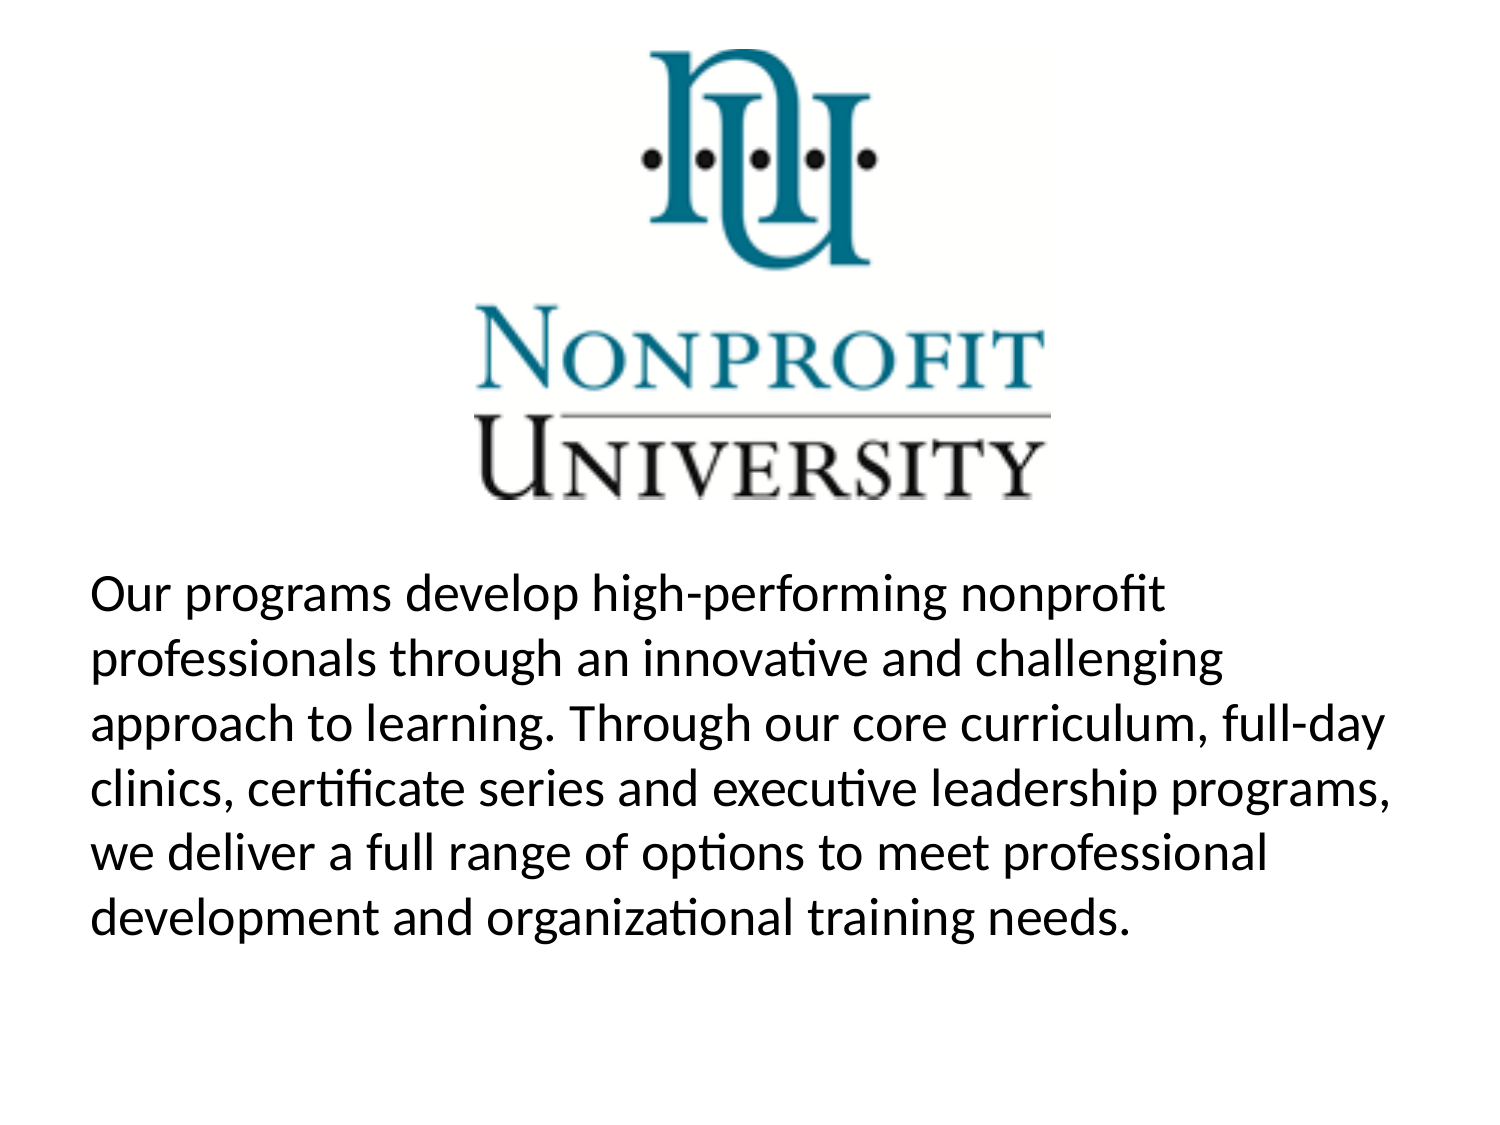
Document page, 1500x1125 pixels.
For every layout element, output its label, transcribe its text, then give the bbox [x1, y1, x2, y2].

picture [474, 49, 1052, 501]
list Our programs develop high-performing nonprofit professionals through an innovative and challenging approach to learning. Through our core curriculum, full-day clinics, certificate series and executive leadership programs, we deliver a full range of options to meet professional development and organizational training needs. [75, 549, 1425, 1005]
